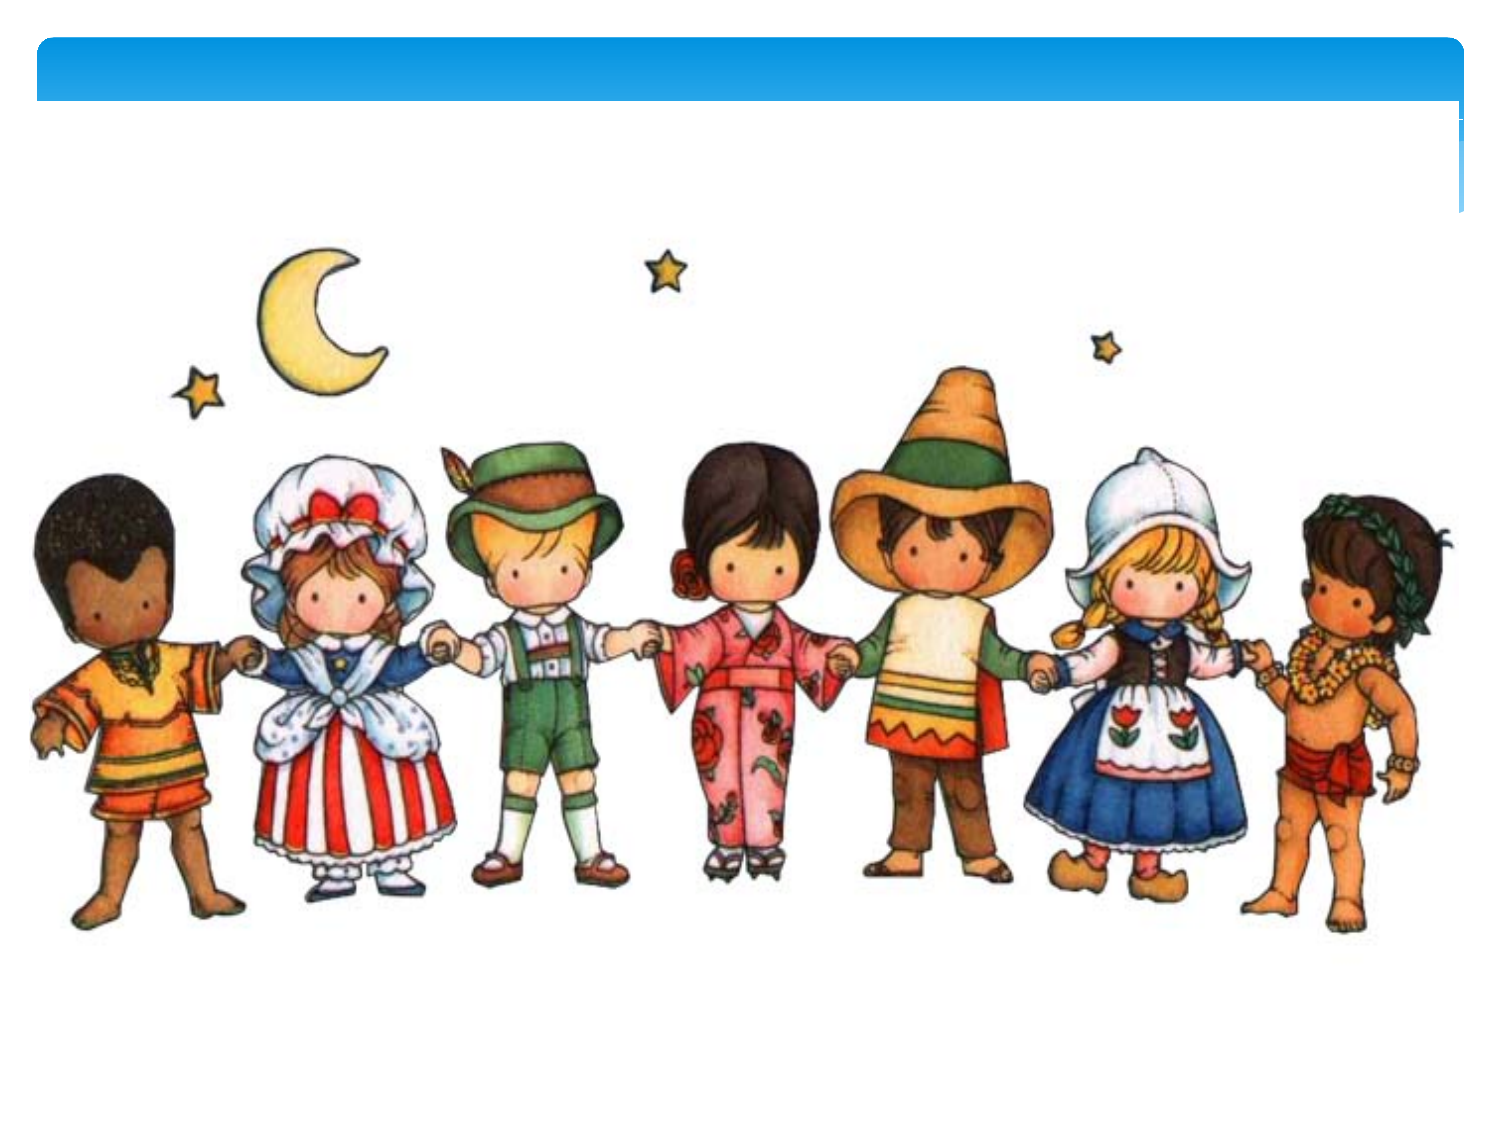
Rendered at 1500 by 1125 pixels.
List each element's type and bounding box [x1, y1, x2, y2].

picture [29, 101, 1459, 1071]
